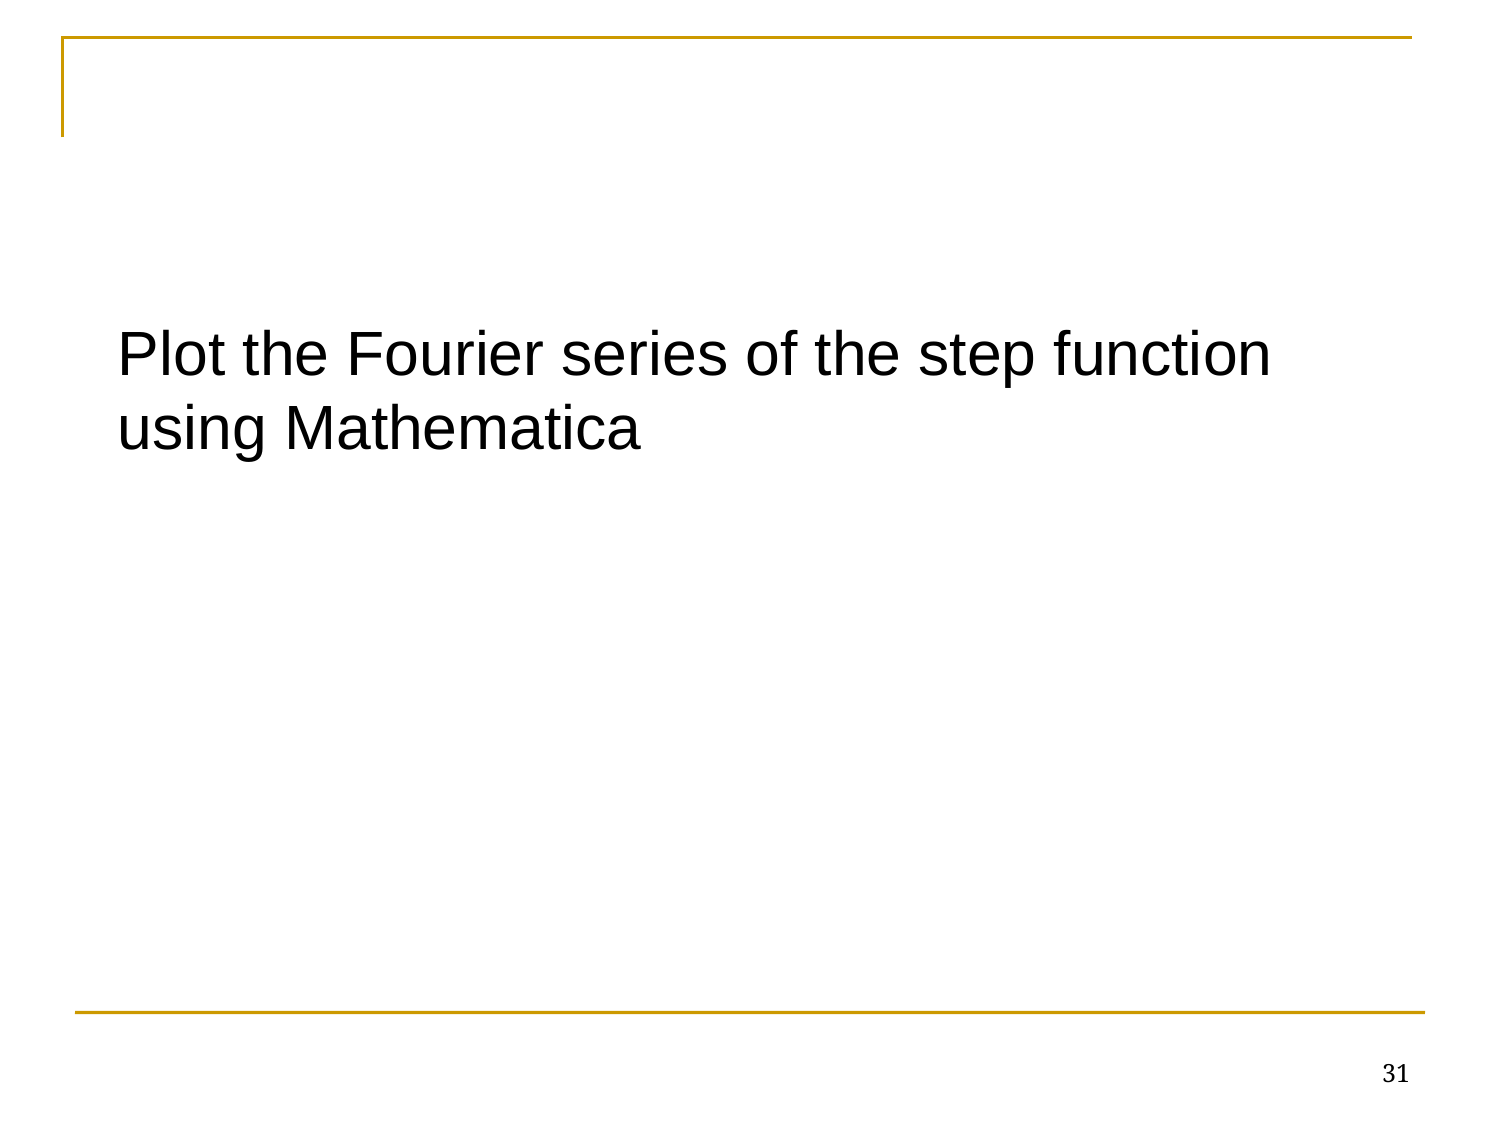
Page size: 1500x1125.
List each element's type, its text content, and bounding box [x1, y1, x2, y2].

text_box Plot the Fourier series of the step function using Mathematica [103, 305, 1397, 923]
slide_number 31 [1074, 1023, 1426, 1100]
